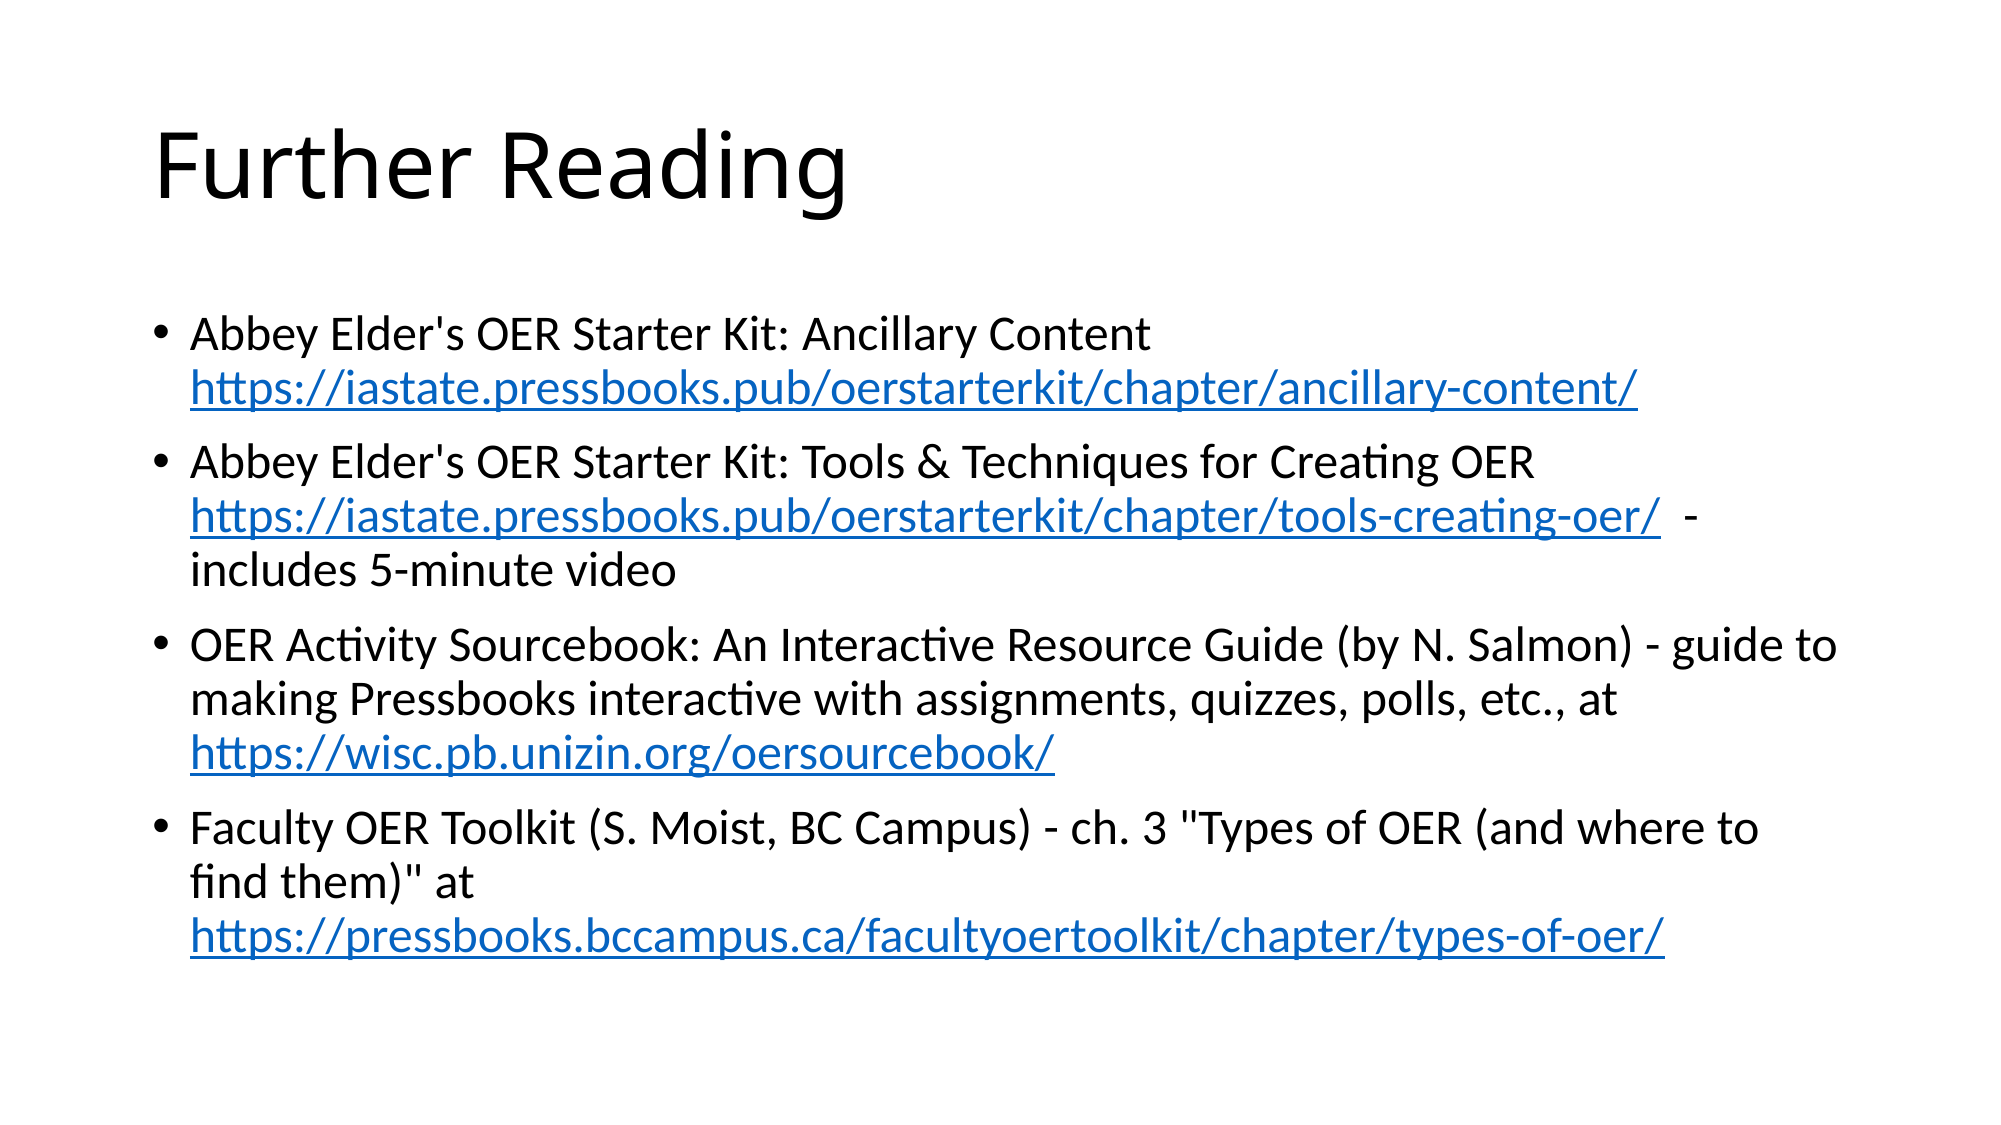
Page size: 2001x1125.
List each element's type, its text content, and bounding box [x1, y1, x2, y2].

title Further Reading [137, 59, 1863, 278]
list Abbey Elder's OER Starter Kit: Ancillary Content https://iastate.pressbooks.pub/oerstarterkit/chapter/ancillary-content/ Abbey Elder's OER Starter Kit: Tools & Techniques for Creating OER https://iastate.pressbooks.pub/oerstarterkit/chapter/tools-creating-oer/ - includes 5-minute video OER Activity Sourcebook: An Interactive Resource Guide (by N. Salmon) - guide to making Pressbooks interactive with assignments, quizzes, polls, etc., at https://wisc.pb.unizin.org/oersourcebook/ Faculty OER Toolkit (S. Moist, BC Campus) - ch. 3 "Types of OER (and where to find them)" at https://pressbooks.bccampus.ca/facultyoertoolkit/chapter/types-of-oer/ [137, 299, 1863, 1014]
